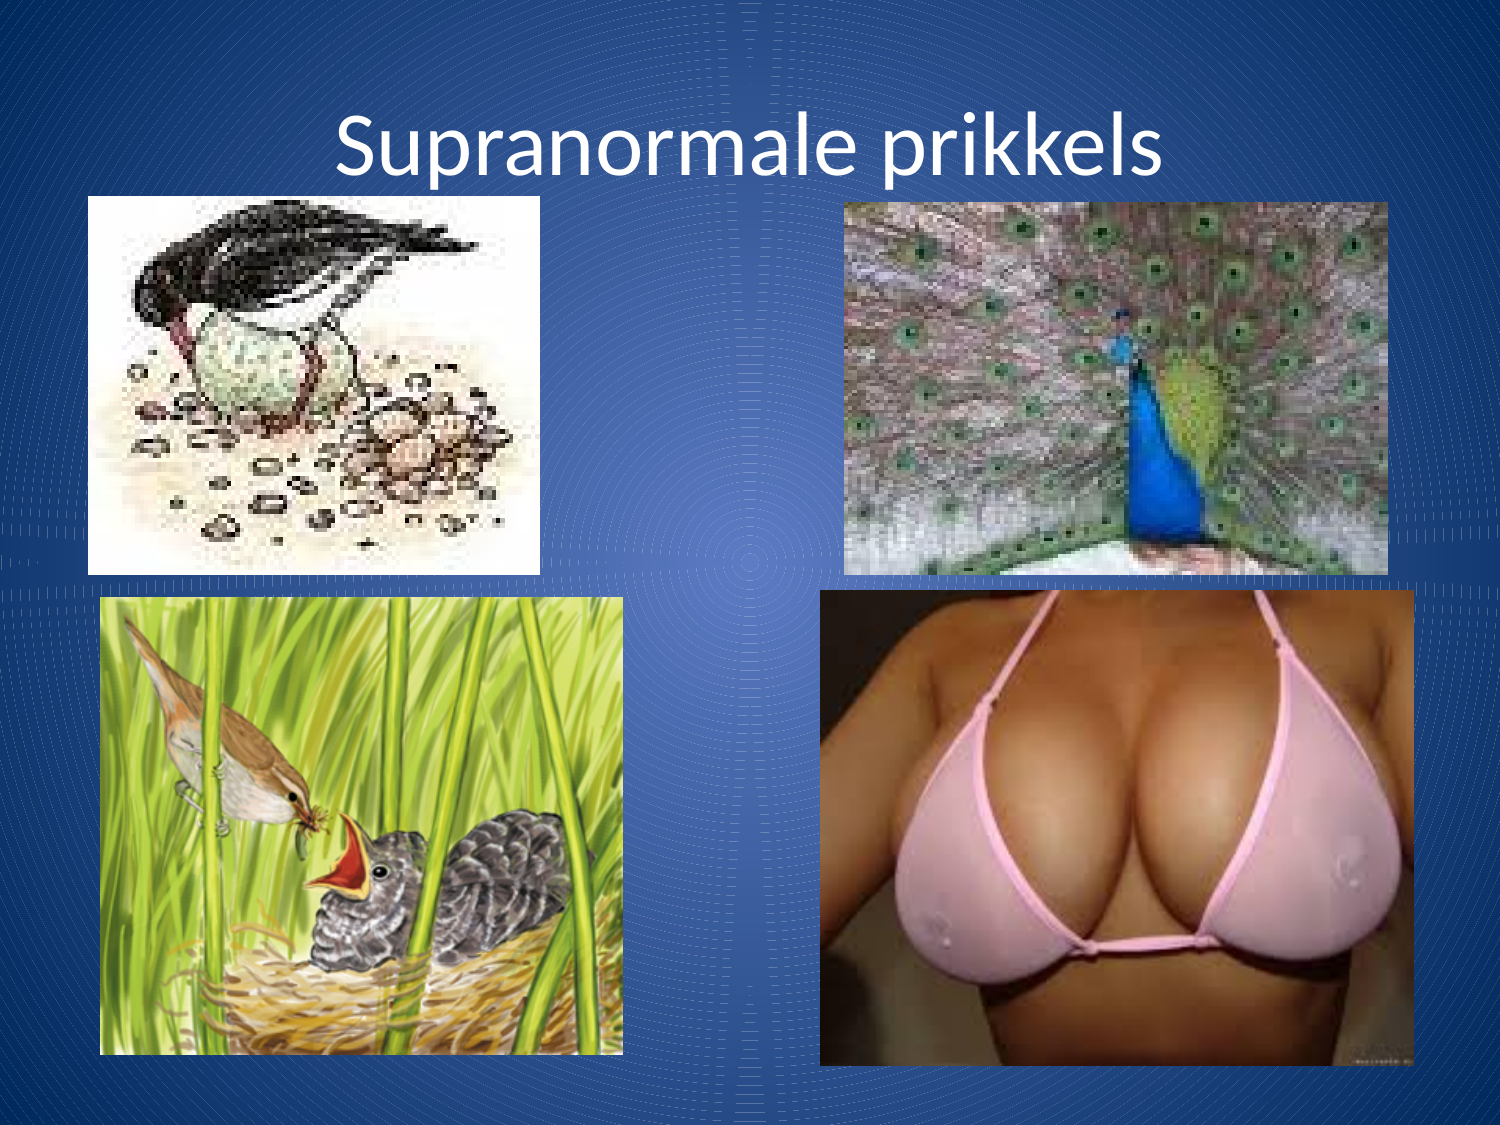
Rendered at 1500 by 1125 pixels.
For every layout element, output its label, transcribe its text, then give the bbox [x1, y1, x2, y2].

title Supranormale prikkels [75, 45, 1425, 233]
picture [844, 202, 1388, 575]
picture [820, 590, 1415, 1066]
picture [100, 597, 623, 1055]
picture [88, 196, 540, 575]
